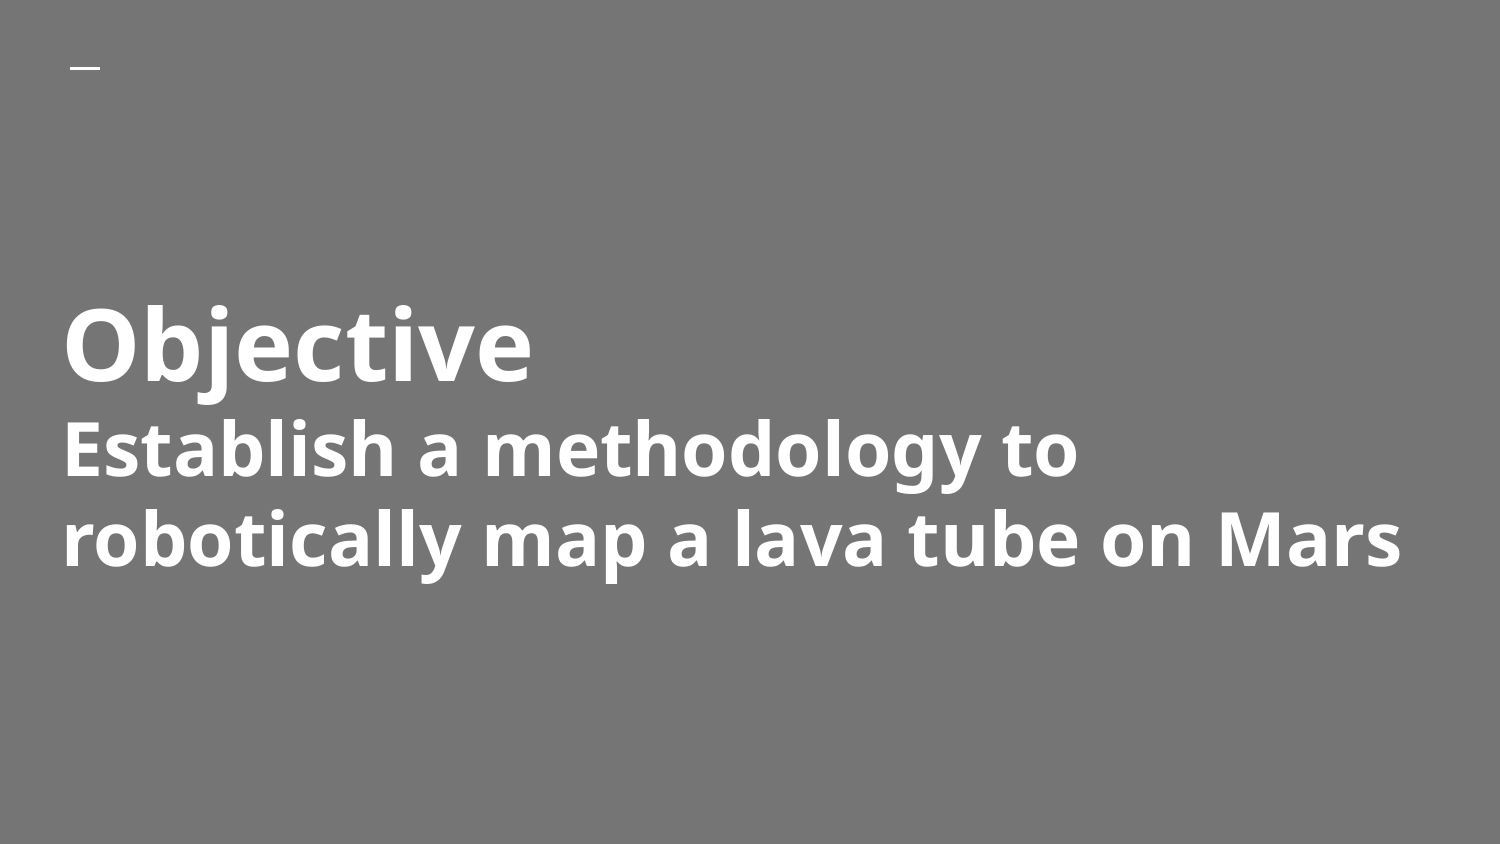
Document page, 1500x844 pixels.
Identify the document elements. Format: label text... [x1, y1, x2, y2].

title Objective Establish a methodology to robotically map a lava tube on Mars [46, 116, 1430, 746]
